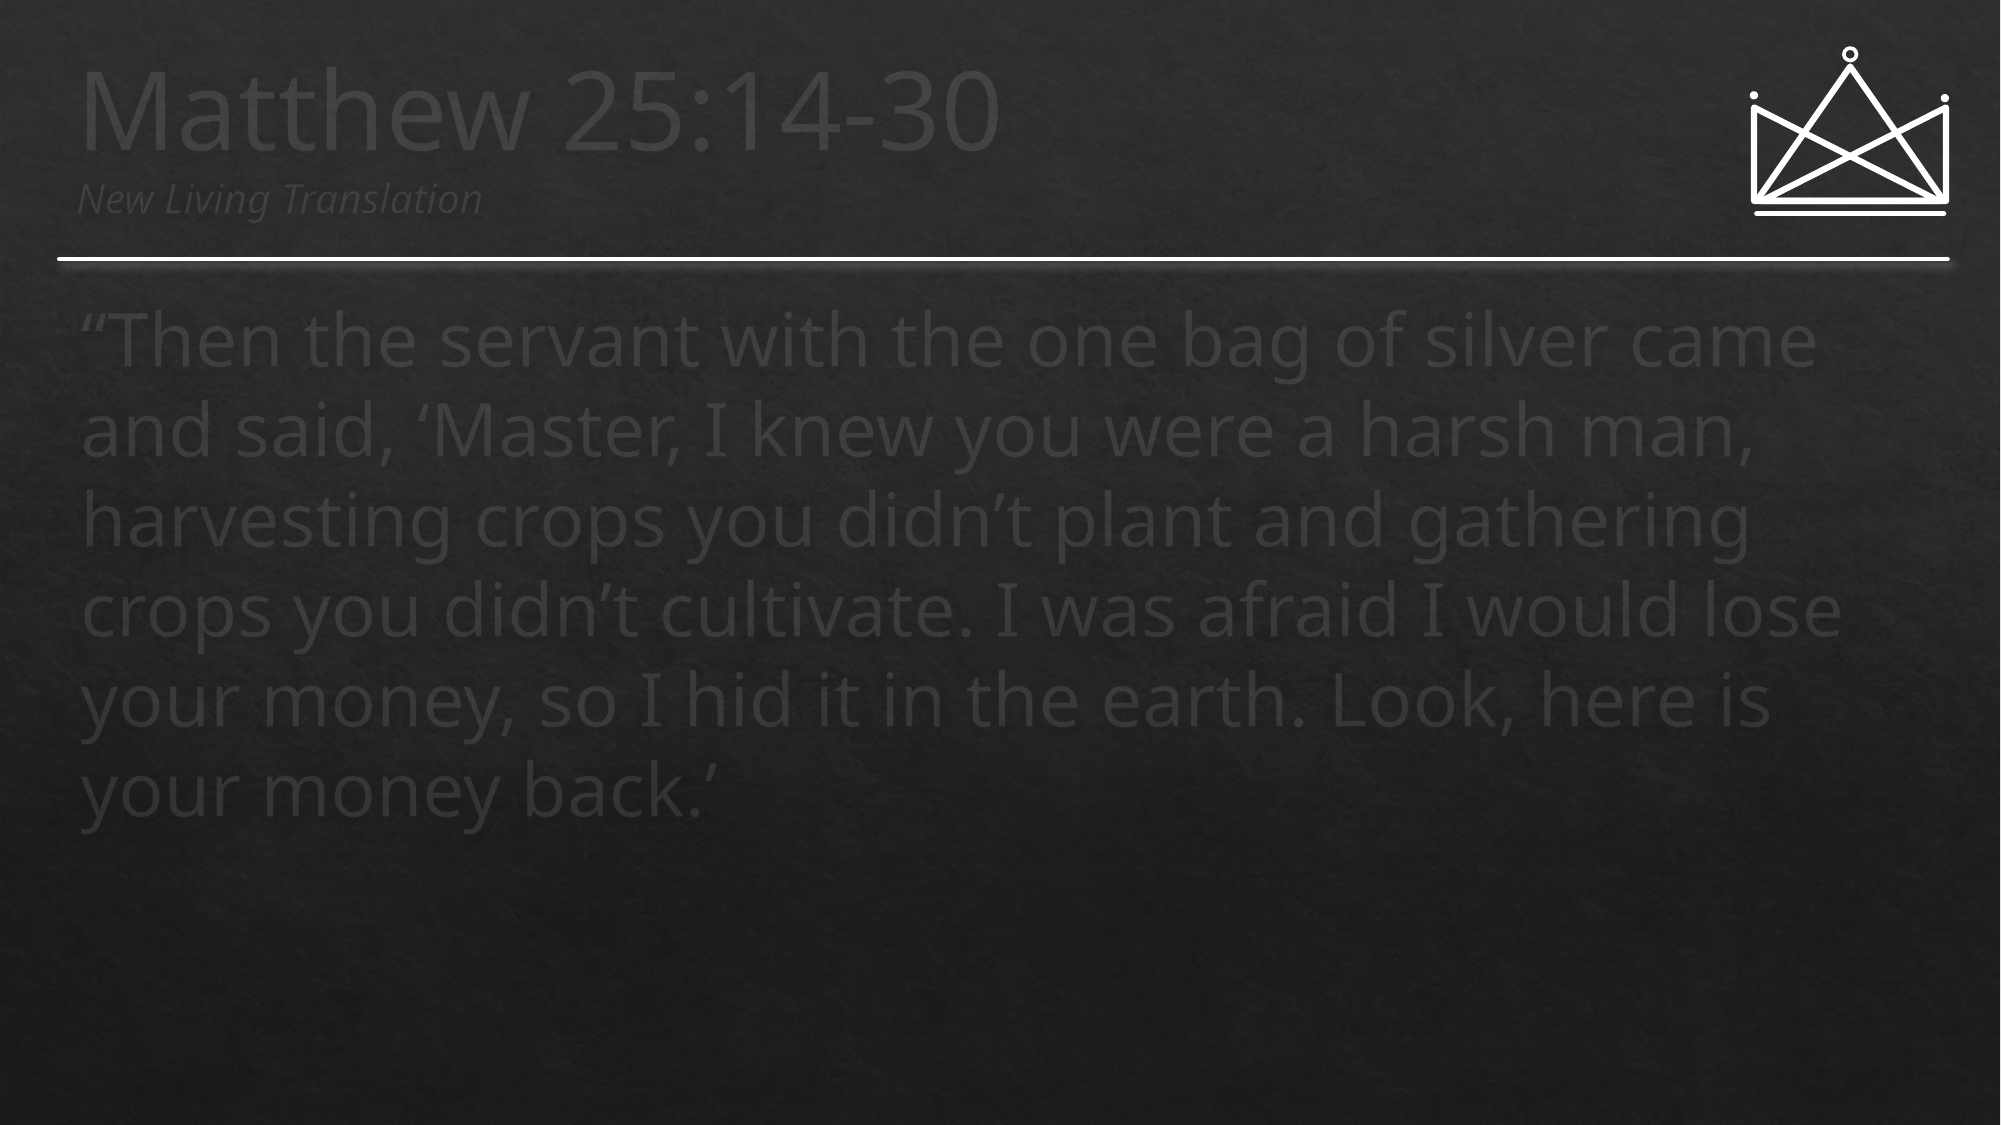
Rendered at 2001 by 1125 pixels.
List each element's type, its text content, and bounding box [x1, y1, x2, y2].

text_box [1750, 47, 1948, 214]
list “Then the servant with the one bag of silver came and said, ‘Master, I knew you were a harsh man, harvesting crops you didn’t plant and gathering crops you didn’t cultivate. I was afraid I would lose your money, so I hid it in the earth. Look, here is your money back.’ [59, 284, 1948, 1093]
title Matthew 25:14-30 New Living Translation [60, 32, 1851, 230]
